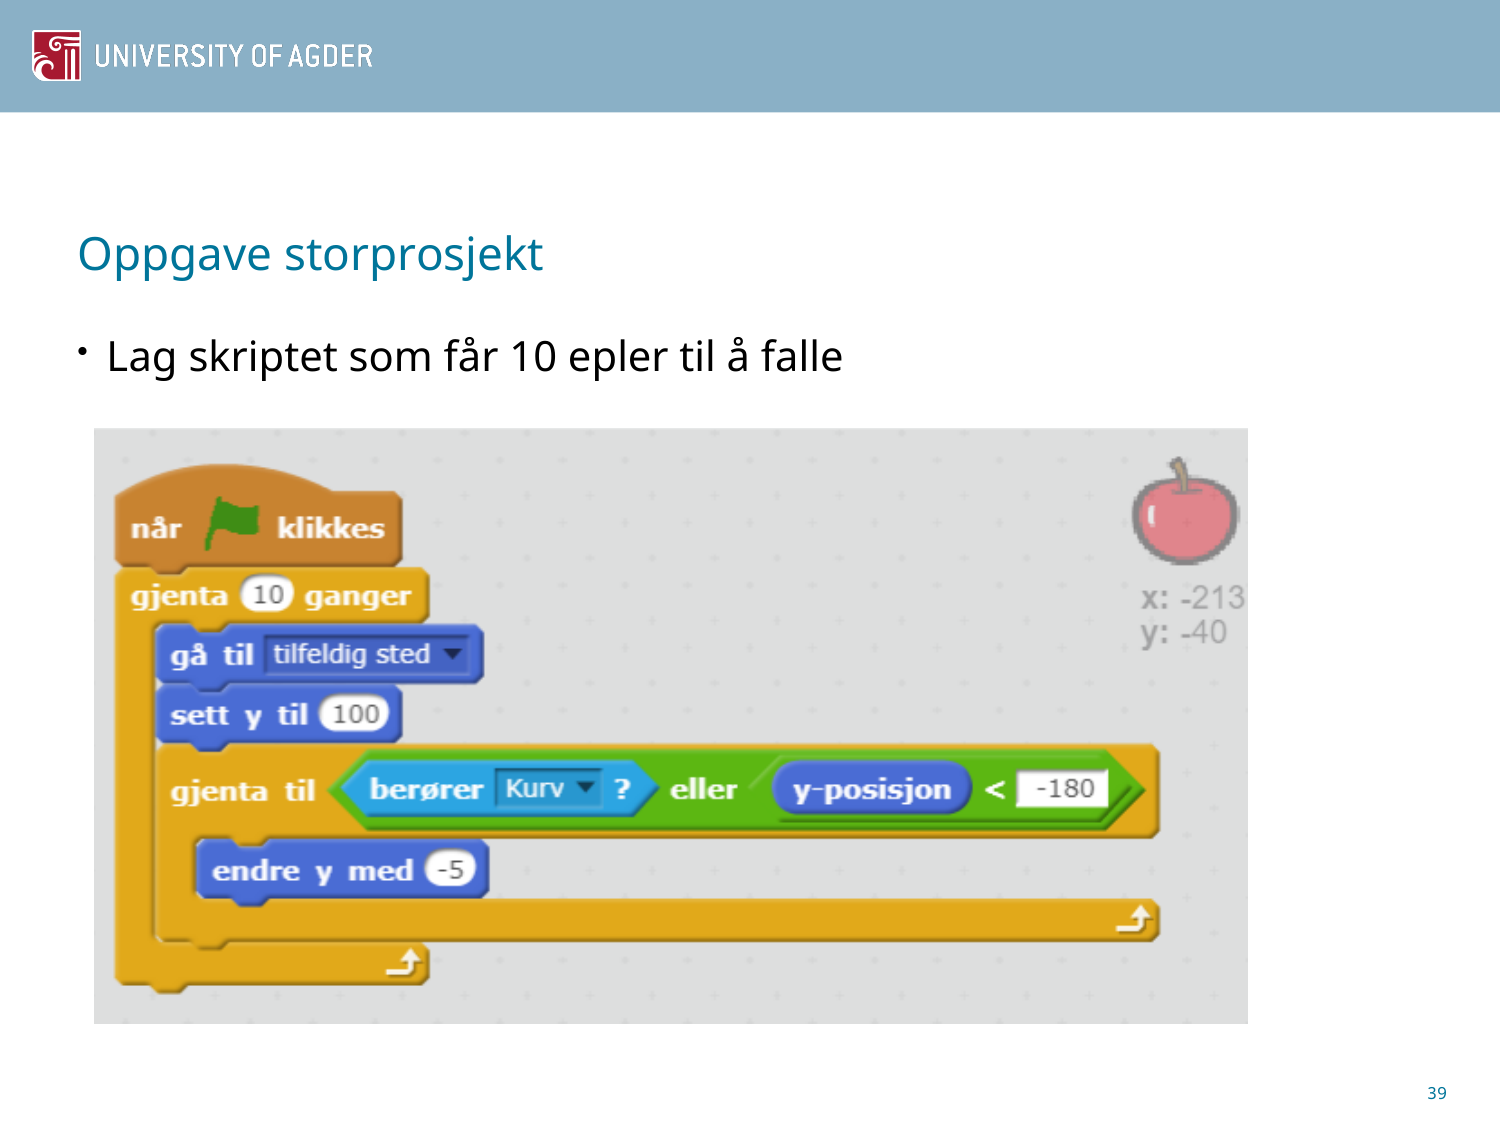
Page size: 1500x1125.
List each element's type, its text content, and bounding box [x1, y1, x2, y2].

list Lag skriptet som får 10 epler til å falle [62, 312, 1463, 450]
picture [32, 30, 372, 81]
picture [94, 428, 1248, 1024]
title Oppgave storprosjekt [62, 149, 1463, 288]
slide_number 39 [1249, 1074, 1463, 1113]
